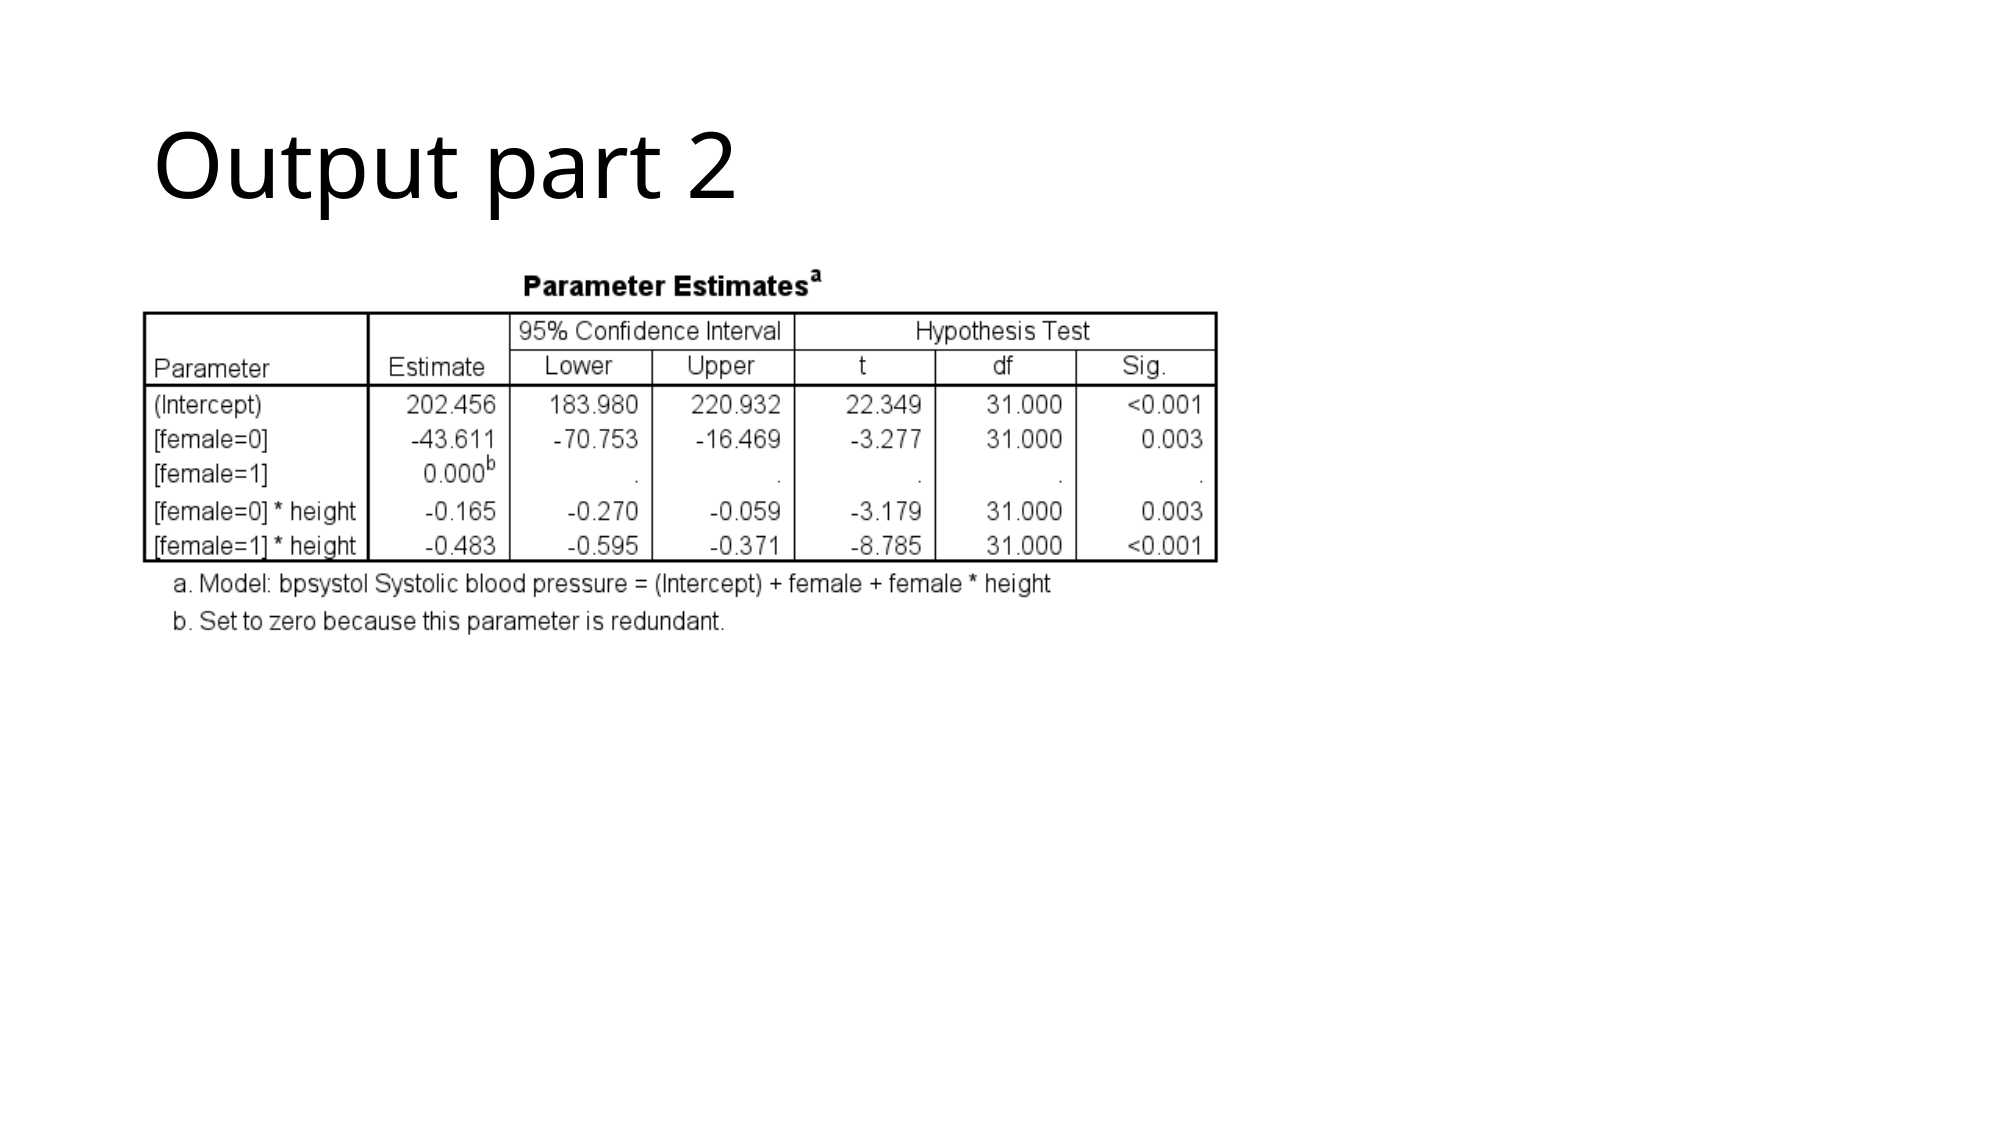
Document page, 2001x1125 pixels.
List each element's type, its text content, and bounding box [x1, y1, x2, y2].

title Output part 2 [137, 59, 1863, 278]
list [137, 257, 1229, 649]
